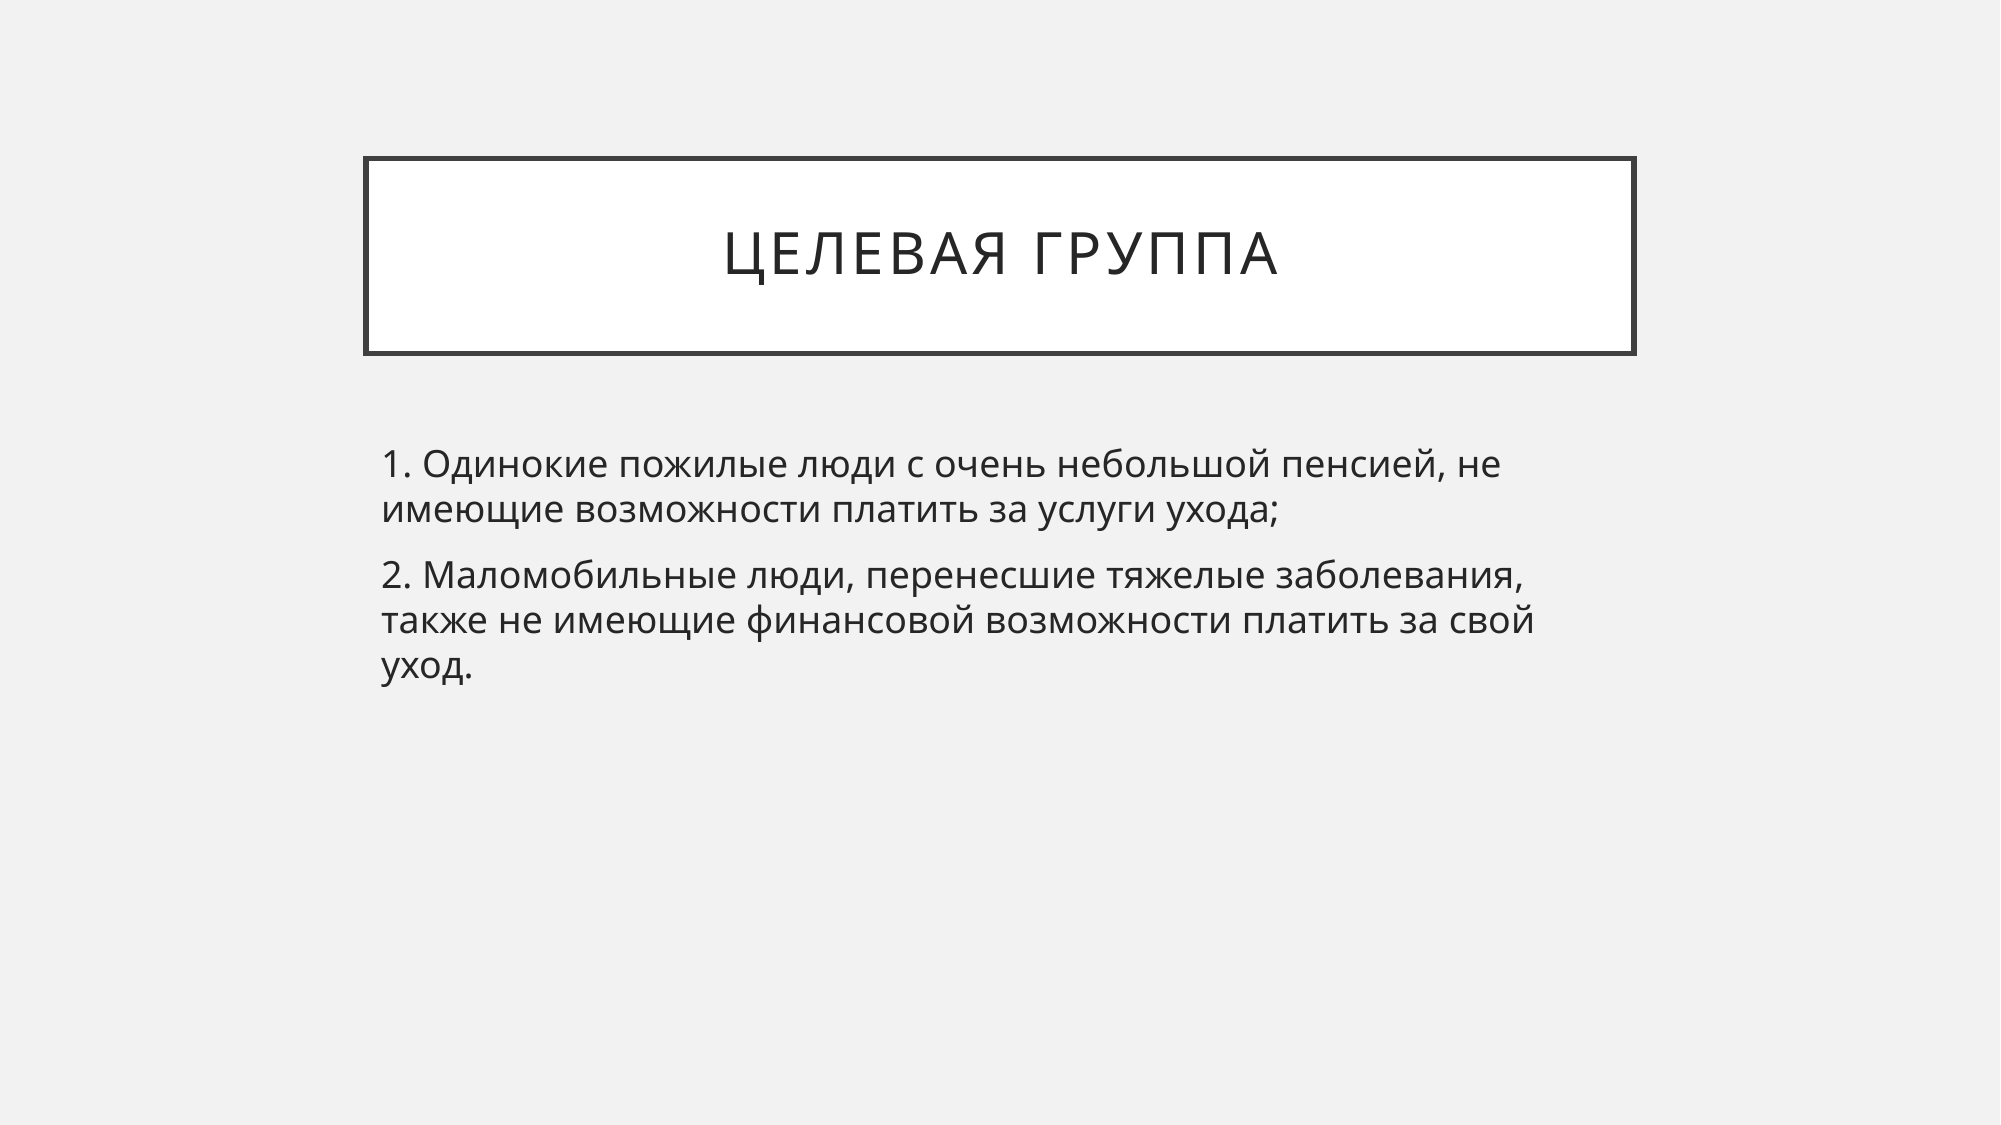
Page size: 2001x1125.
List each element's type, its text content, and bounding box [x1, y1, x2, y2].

list 1. Одинокие пожилые люди с очень небольшой пенсией, не имеющие возможности платить за услуги ухода; 2. Маломобильные люди, перенесшие тяжелые заболевания, также не имеющие финансовой возможности платить за свой уход. [366, 432, 1634, 942]
title Целевая группа [363, 156, 1637, 356]
